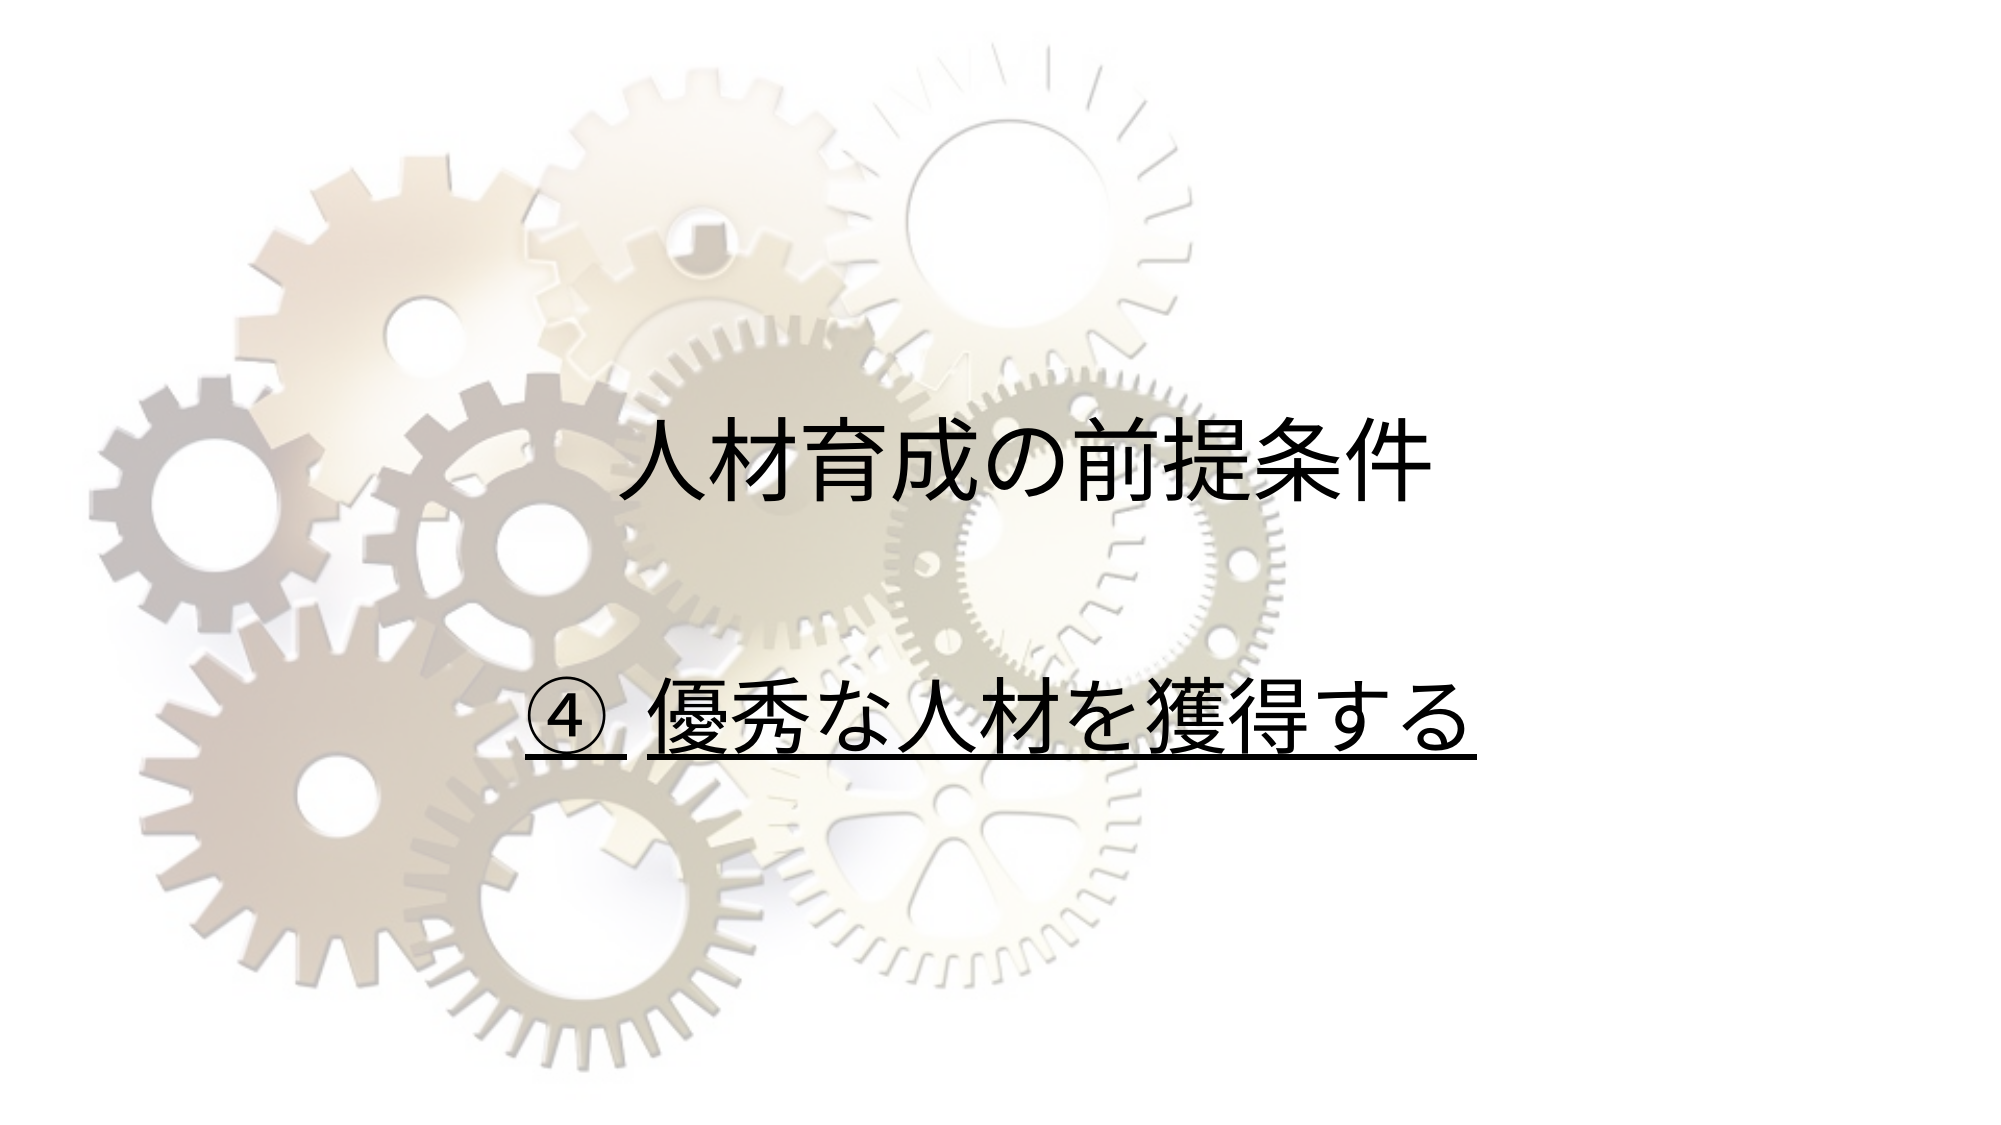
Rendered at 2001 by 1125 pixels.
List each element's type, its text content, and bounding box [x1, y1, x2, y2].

title 人材育成の前提条件 [575, 361, 1475, 552]
text_box ④ 優秀な人材を獲得する [500, 656, 1500, 772]
